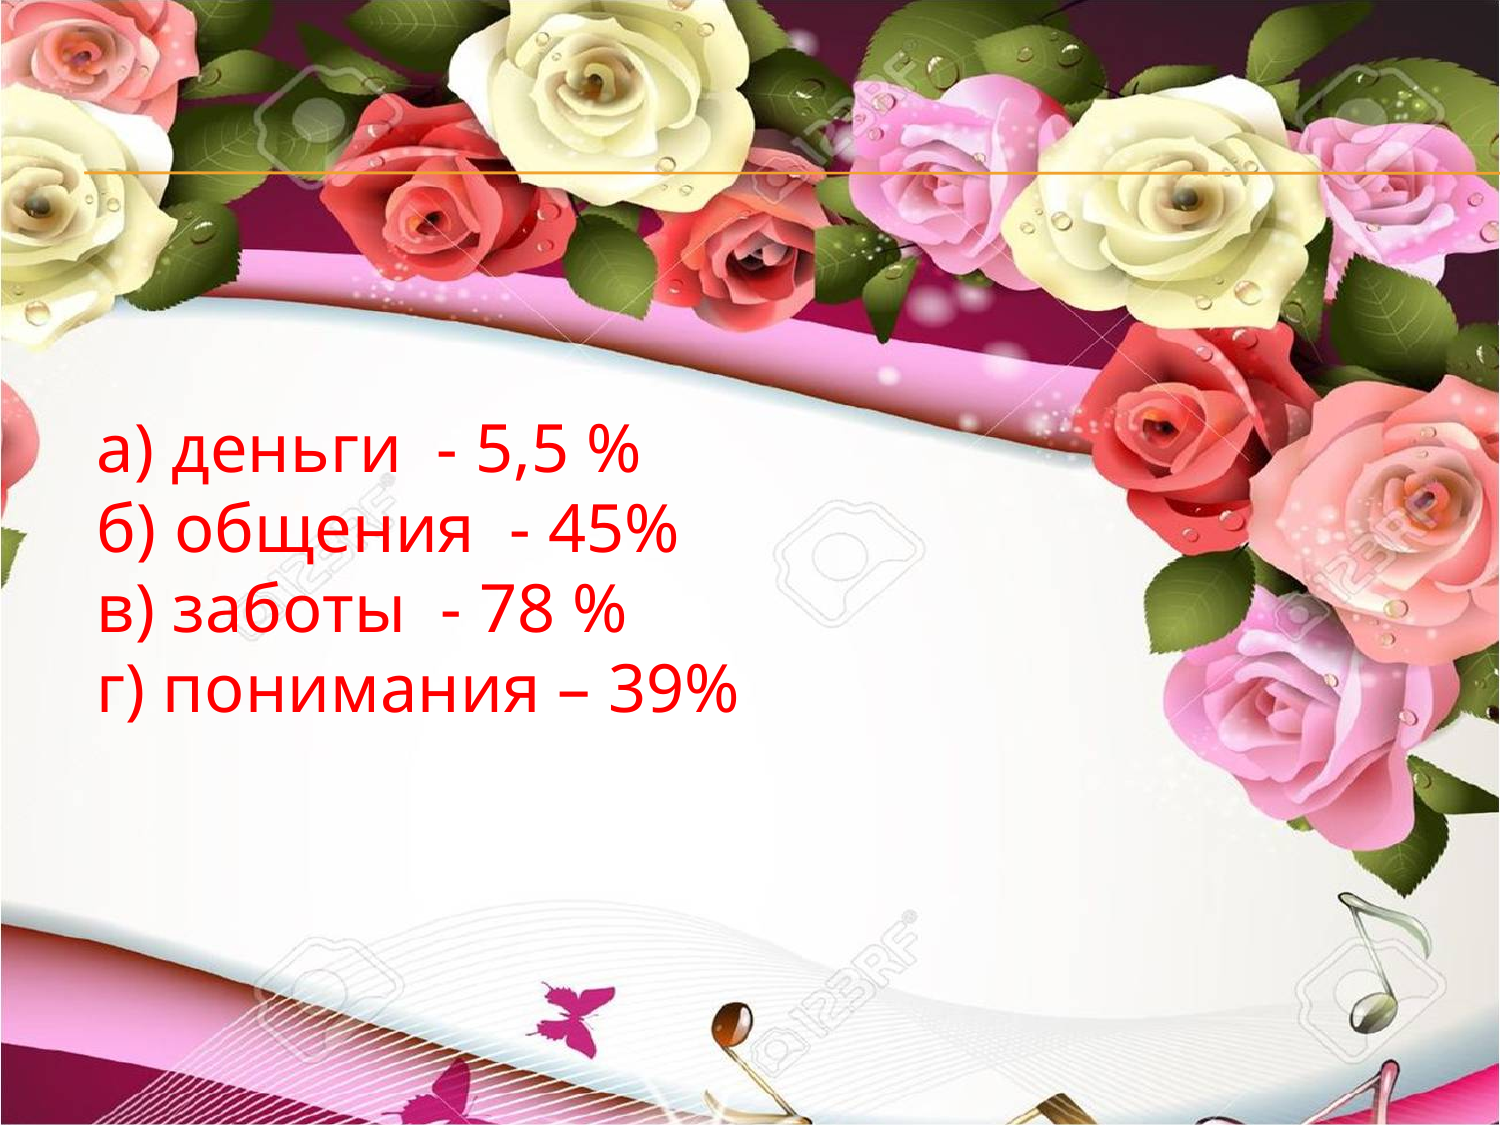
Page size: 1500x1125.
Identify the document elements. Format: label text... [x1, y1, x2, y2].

text_box а) деньги - 5,5 % б) общения - 45% в) заботы - 78 % г) понимания – 39% [82, 398, 914, 733]
picture [0, 0, 1500, 1125]
